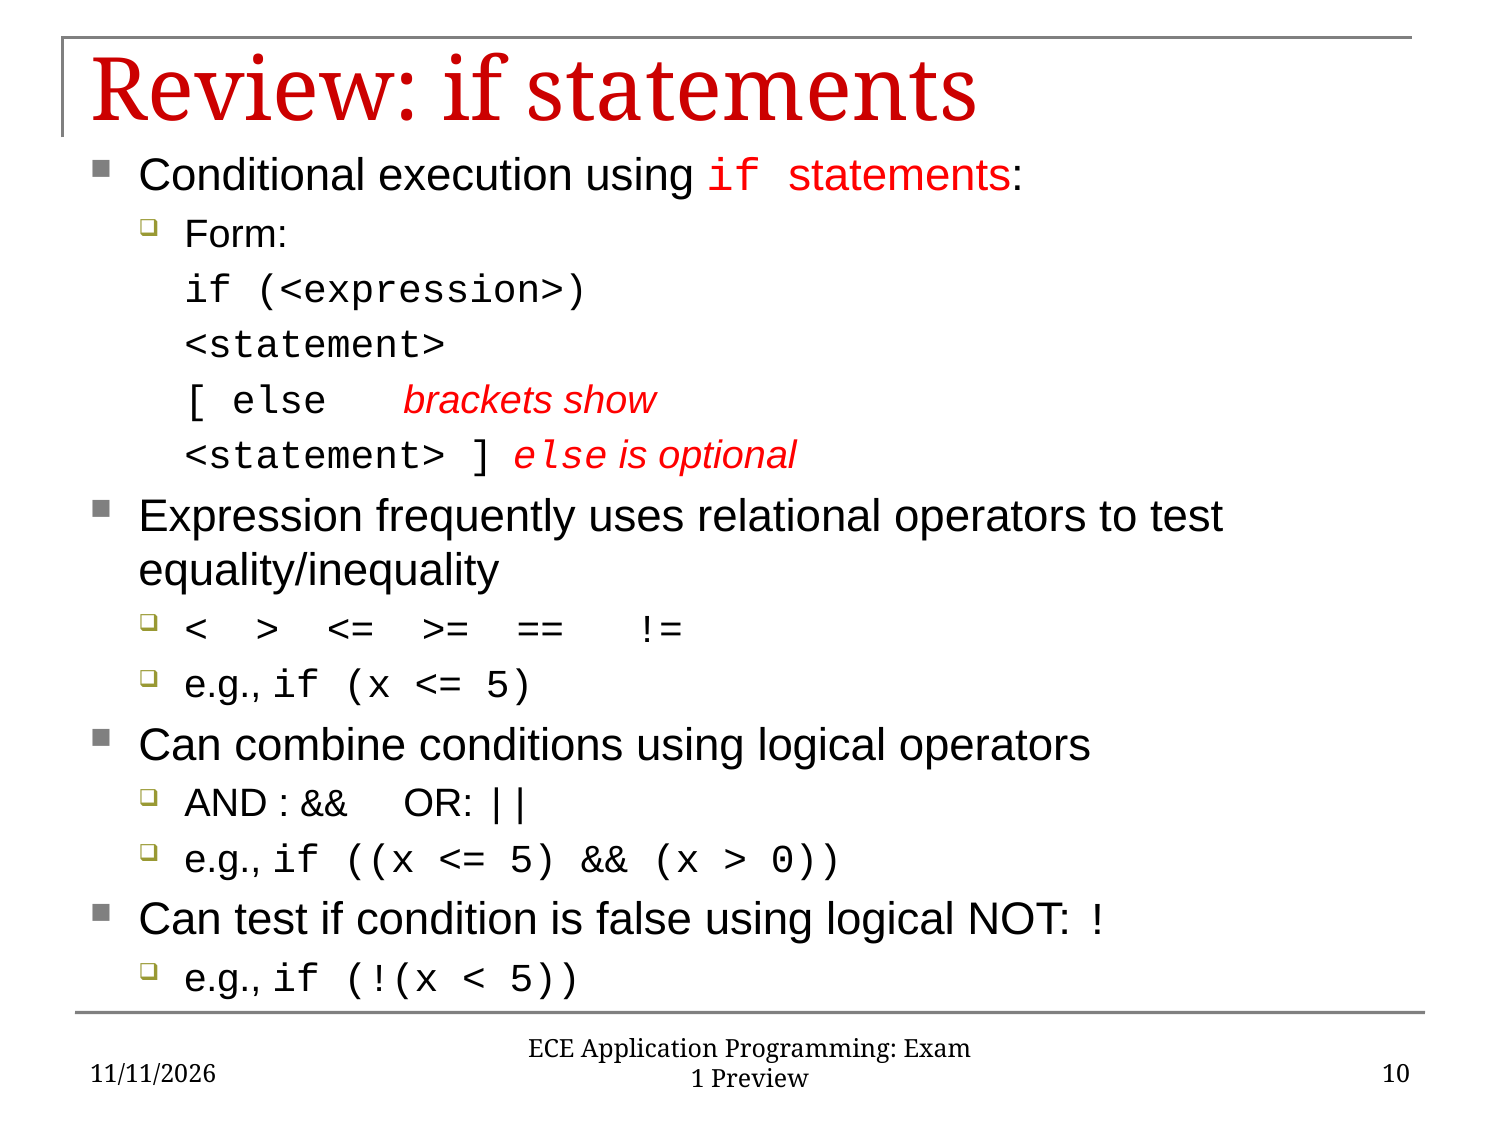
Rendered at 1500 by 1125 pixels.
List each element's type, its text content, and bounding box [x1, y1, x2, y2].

title Review: if statements [75, 24, 1425, 137]
footer ECE Application Programming: Exam 1 Preview [512, 1024, 988, 1101]
slide_number 10 [1074, 1023, 1426, 1100]
list Conditional execution using if statements: Form: if (<expression>) <statement> [ else brackets show <statement> ] else is optional Expression frequently uses relational operators to test equality/inequality < > <= >= == != e.g., if (x <= 5) Can combine conditions using logical operators AND : && OR: || e.g., if ((x <= 5) && (x > 0)) Can test if condition is false using logical NOT: ! e.g., if (!(x < 5)) [75, 137, 1425, 1013]
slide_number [74, 1023, 426, 1100]
